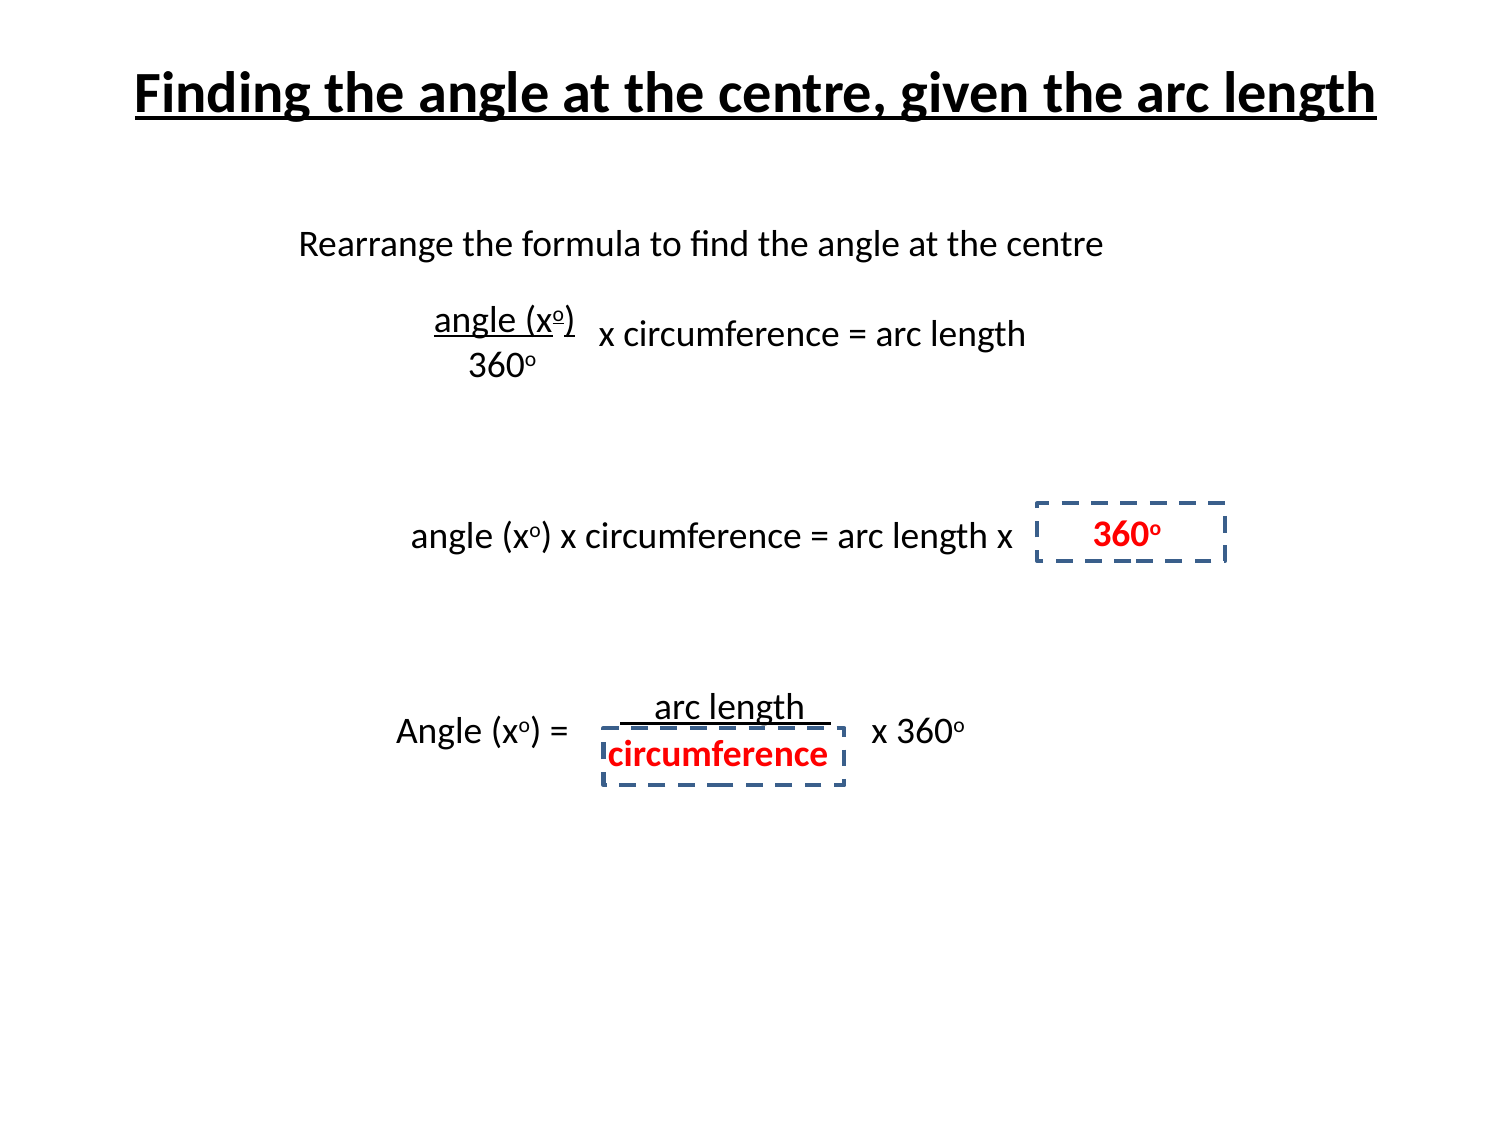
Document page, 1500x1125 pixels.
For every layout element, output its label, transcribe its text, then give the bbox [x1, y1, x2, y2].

text_box Angle (xo) = x 360o [381, 698, 1132, 804]
text_box [601, 726, 846, 787]
text_box angle (xo) 360o [419, 287, 591, 393]
text_box circumference [593, 721, 844, 782]
text_box Finding the angle at the centre, given the arc length [120, 47, 1393, 132]
text_box arc length [605, 674, 846, 726]
text_box 360o [1077, 501, 1185, 562]
text_box Rearrange the formula to find the angle at the centre x circumference = arc length [283, 211, 1182, 362]
text_box angle (xo) x circumference = arc length x [395, 503, 1029, 564]
text_box [1185, 501, 1227, 563]
text_box [1035, 501, 1077, 563]
